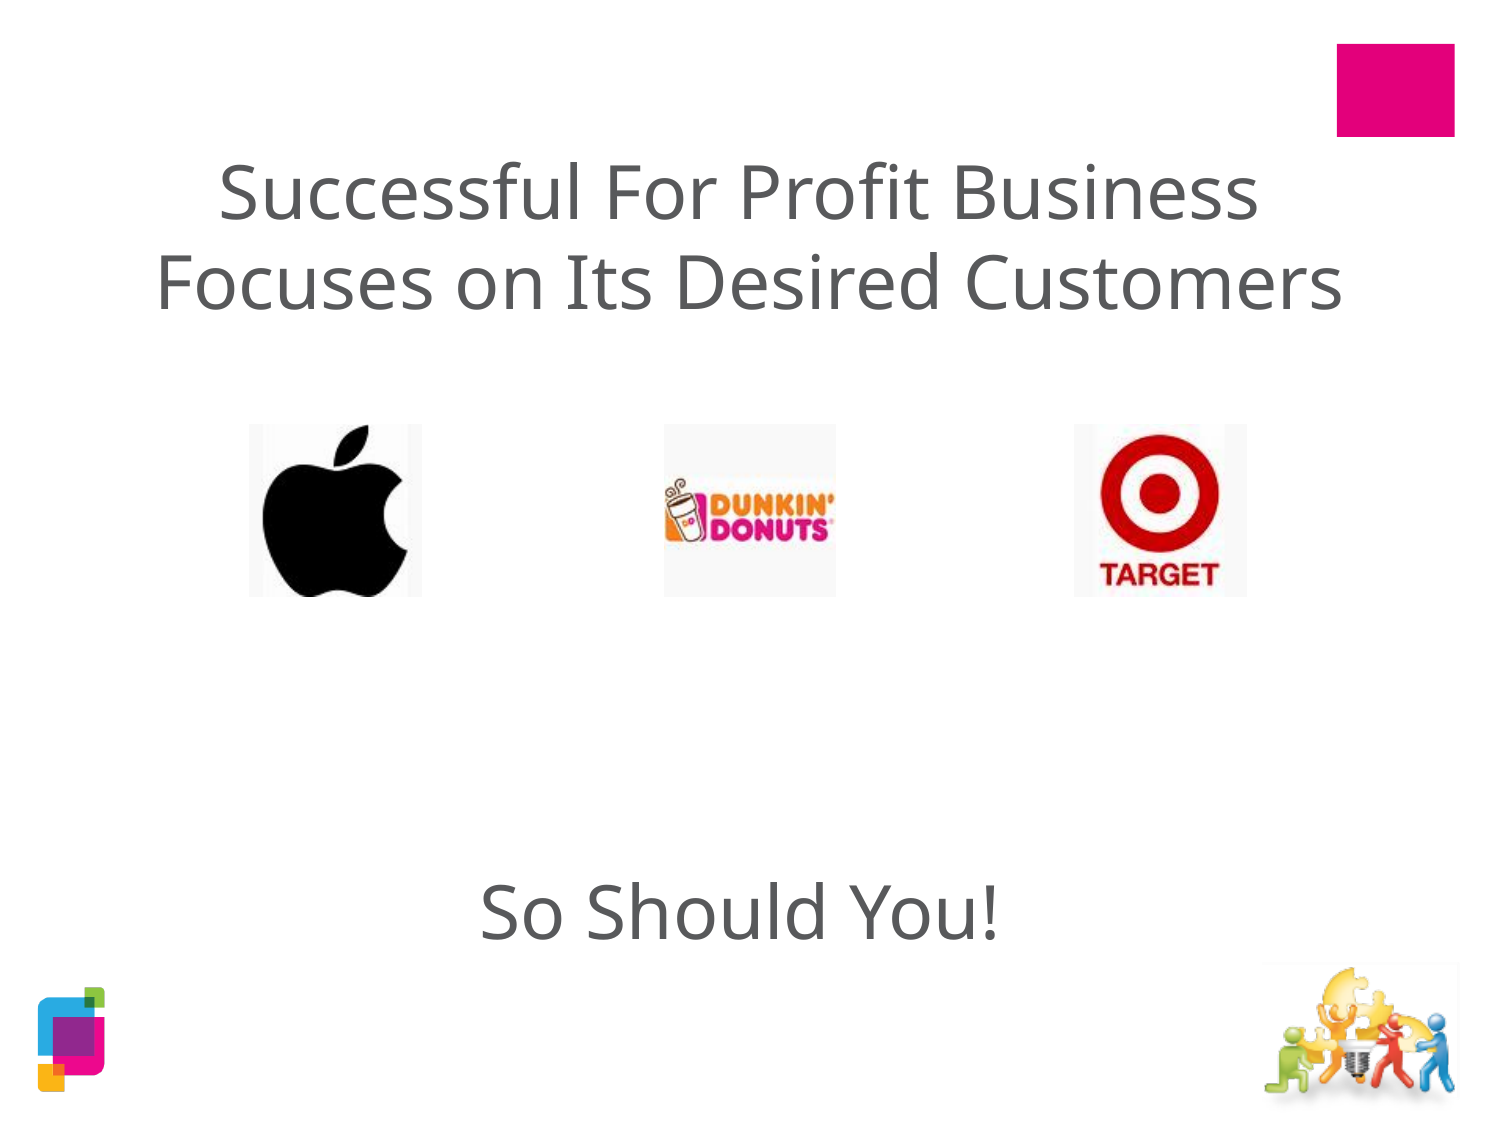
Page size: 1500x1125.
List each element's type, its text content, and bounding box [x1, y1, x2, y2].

picture [1074, 424, 1248, 598]
text_box Successful For Profit Business Focuses on Its Desired Customers So Should You! [62, 137, 1438, 963]
picture [663, 424, 837, 598]
picture [1261, 948, 1462, 1120]
picture [249, 424, 423, 598]
